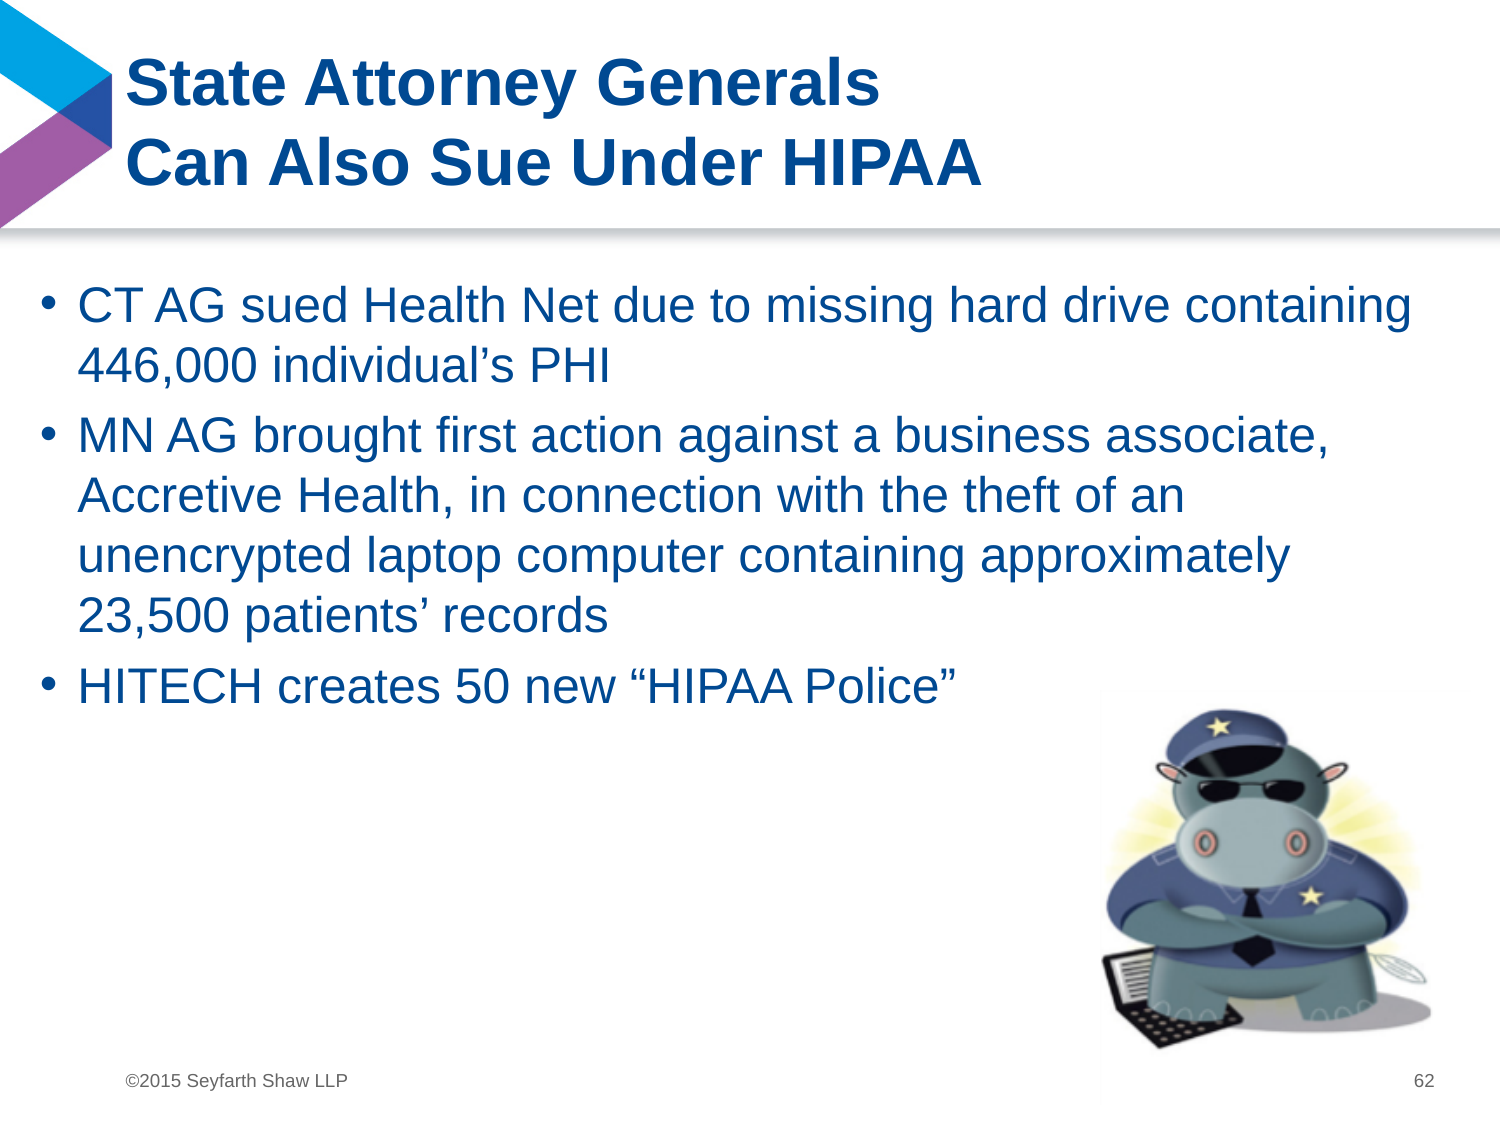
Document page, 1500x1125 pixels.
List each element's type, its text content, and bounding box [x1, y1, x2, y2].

picture [0, 0, 1500, 1125]
title State Attorney Generals Can Also Sue Under HIPAA [125, 12, 1450, 225]
list CT AG sued Health Net due to missing hard drive containing 446,000 individual’s PHI MN AG brought first action against a business associate, Accretive Health, in connection with the theft of an unencrypted laptop computer containing approximately 23,500 patients’ records HITECH creates 50 new “HIPAA Police” [24, 264, 1471, 1008]
